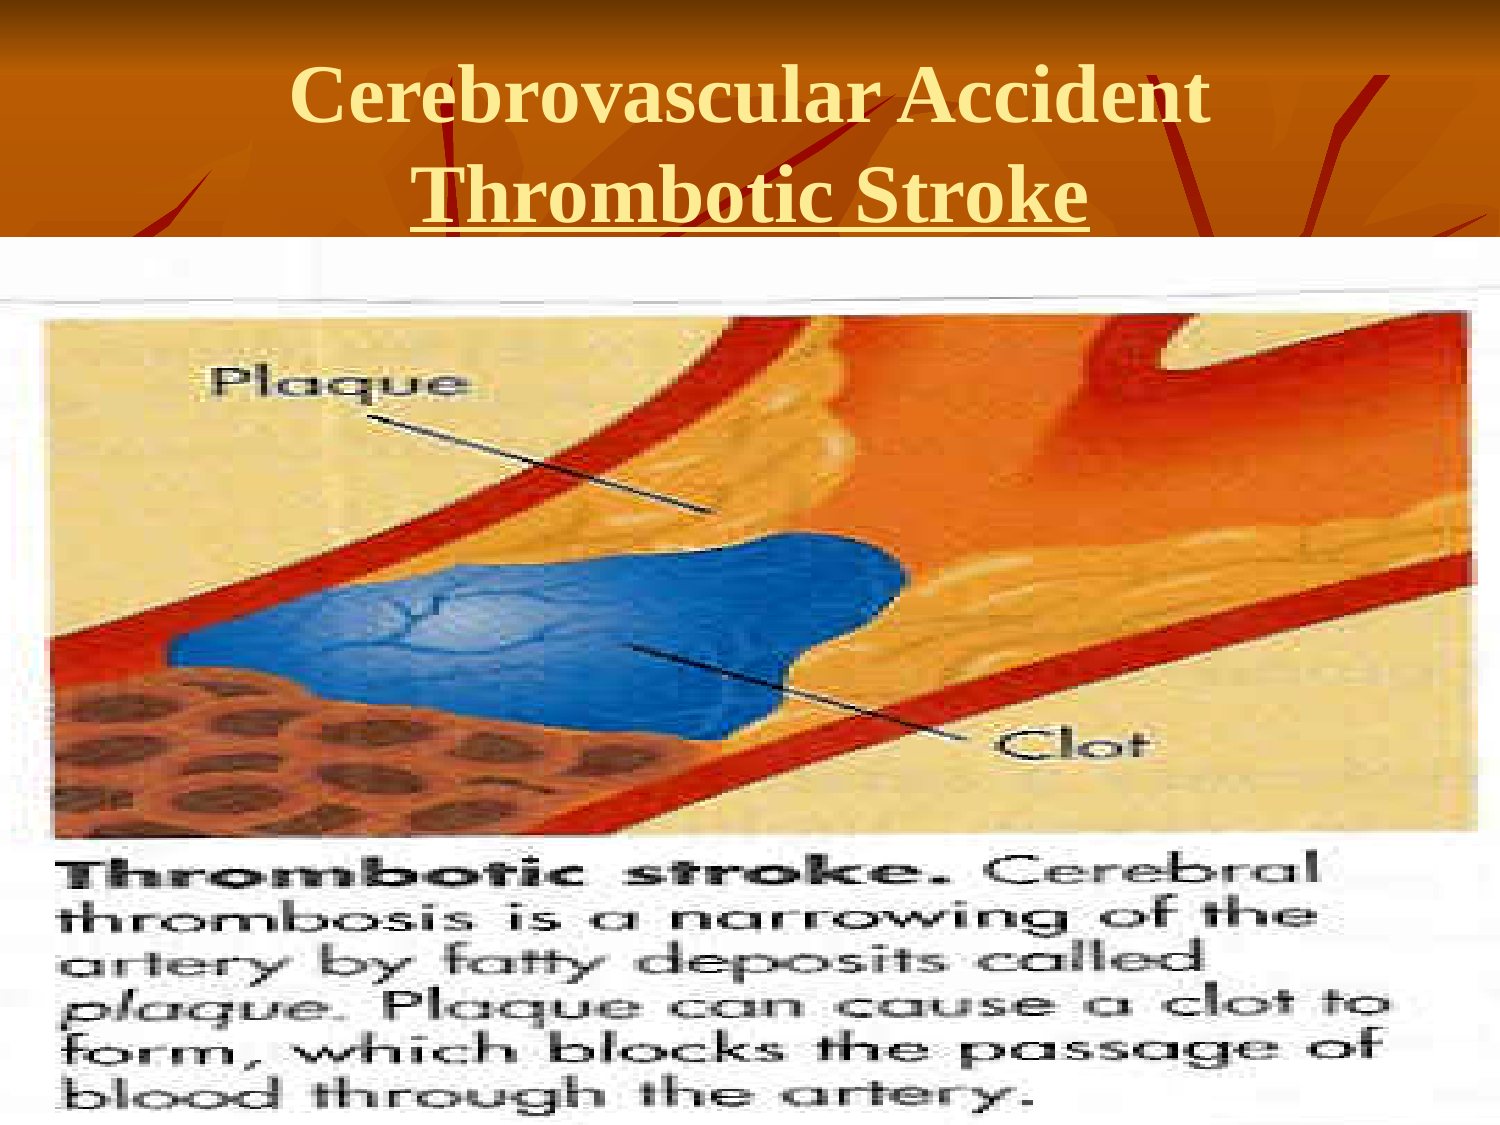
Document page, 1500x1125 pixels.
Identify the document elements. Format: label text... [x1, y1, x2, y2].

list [0, 237, 1500, 1125]
title Cerebrovascular Accident Thrombotic Stroke [74, 45, 1426, 234]
